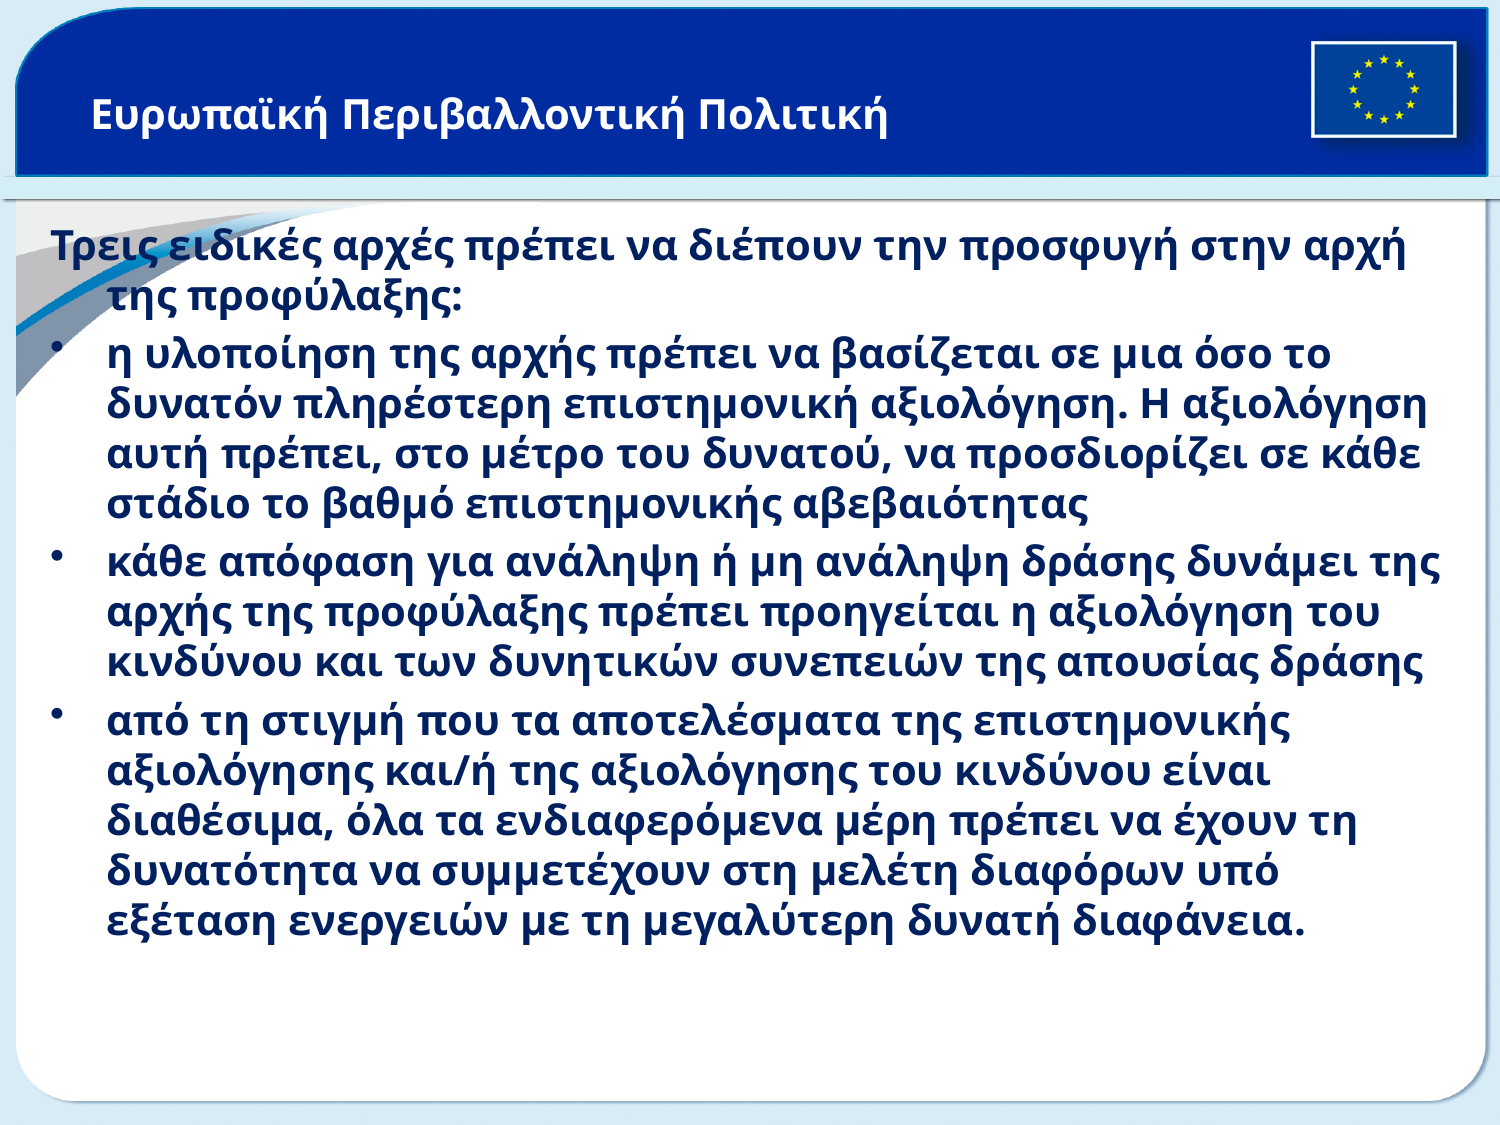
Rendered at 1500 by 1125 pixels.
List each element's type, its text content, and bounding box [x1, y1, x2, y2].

list Τρεις ειδικές αρχές πρέπει να διέπουν την προσφυγή στην αρχή της προφύλαξης: η υλοποίηση της αρχής πρέπει να βασίζεται σε μια όσο το δυνατόν πληρέστερη επιστημονική αξιολόγηση. Η αξιολόγηση αυτή πρέπει, στο μέτρο του δυνατού, να προσδιορίζει σε κάθε στάδιο το βαθμό επιστημονικής αβεβαιότητας κάθε απόφαση για ανάληψη ή μη ανάληψη δράσης δυνάμει της αρχής της προφύλαξης πρέπει προηγείται η αξιολόγηση του κινδύνου και των δυνητικών συνεπειών της απουσίας δράσης από τη στιγμή που τα αποτελέσματα της επιστημονικής αξιολόγησης και/ή της αξιολόγησης του κινδύνου είναι διαθέσιμα, όλα τα ενδιαφερόμενα μέρη πρέπει να έχουν τη δυνατότητα να συμμετέχουν στη μελέτη διαφόρων υπό εξέταση ενεργειών με τη μεγαλύτερη δυνατή διαφάνεια. [34, 210, 1466, 1071]
picture [0, 0, 1500, 1125]
title Ευρωπαϊκή Περιβαλλοντική Πολιτική [74, 18, 1294, 207]
